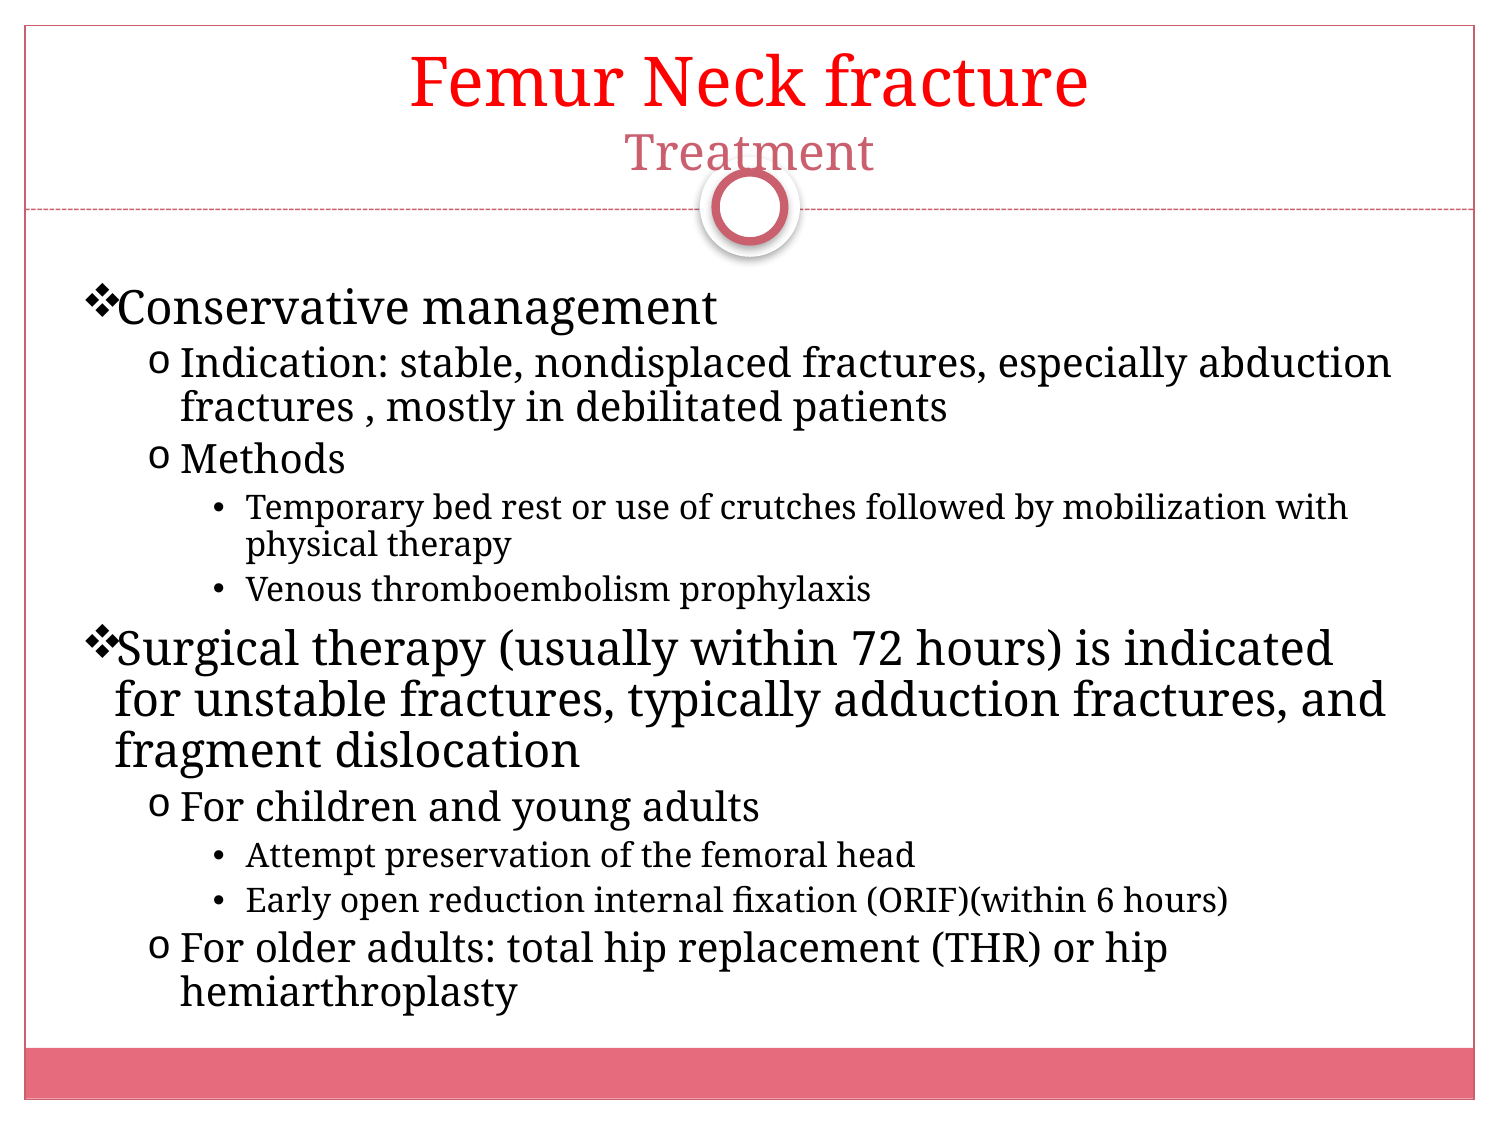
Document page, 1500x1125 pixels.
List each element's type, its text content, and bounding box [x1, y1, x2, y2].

text_box Conservative management Indication: stable, nondisplaced fractures, especially abduction fractures , mostly in debilitated patients Methods Temporary bed rest or use of crutches followed by mobilization with physical therapy Venous thromboembolism prophylaxis Surgical therapy (usually within 72 hours) is indicated for unstable fractures, typically adduction fractures, and fragment dislocation For children and young adults Attempt preservation of the femoral head Early open reduction internal fixation (ORIF)(within 6 hours) For older adults: total hip replacement (THR) or hip hemiarthroplasty [66, 276, 1416, 1027]
title Femur Neck fracture Treatment [50, 63, 1450, 188]
